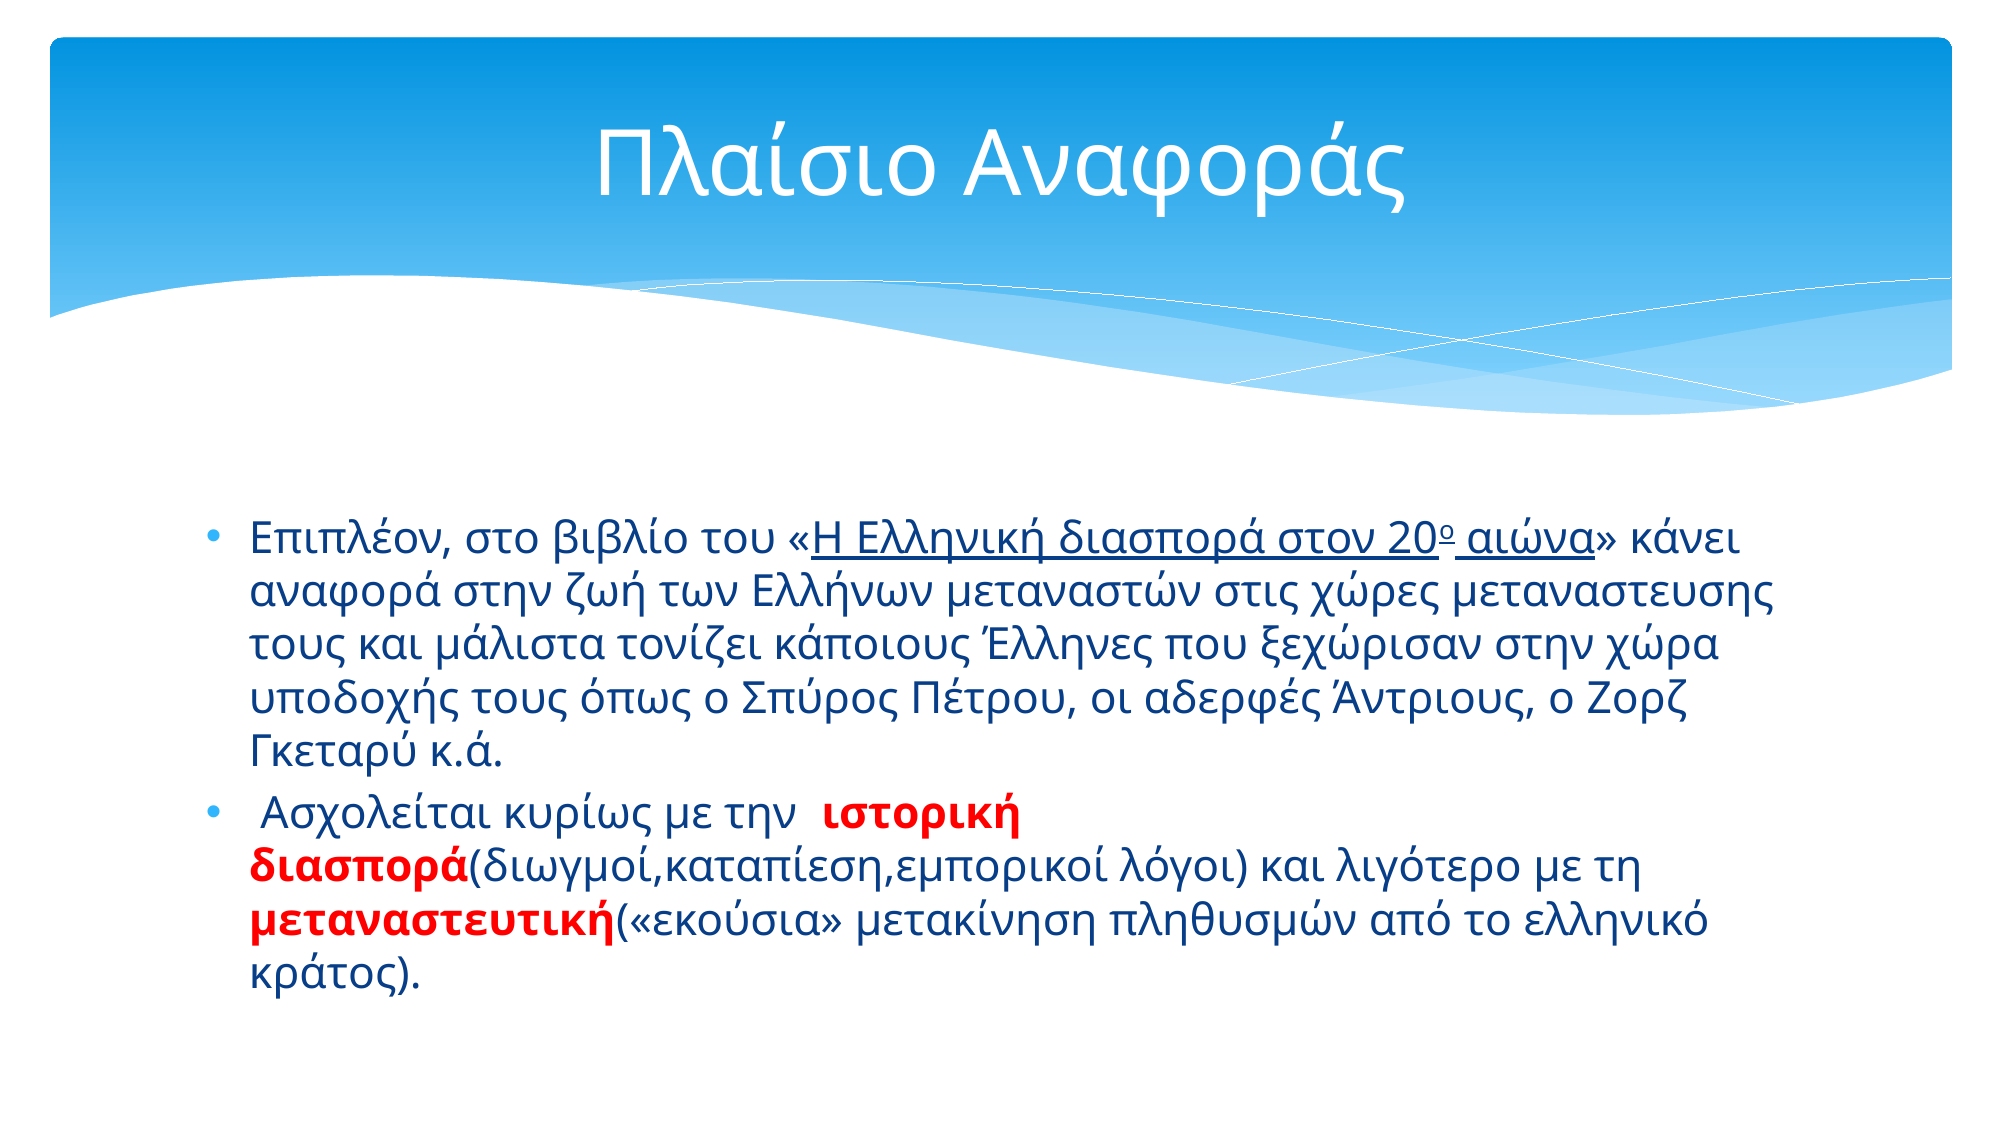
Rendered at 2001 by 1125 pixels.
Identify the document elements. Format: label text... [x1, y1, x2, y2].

title Πλαίσιο Αναφοράς [99, 55, 1900, 261]
list Επιπλέον, στο βιβλίο του «Η Ελληνική διασπορά στον 20ο αιώνα» κάνει αναφορά στην ζωή των Ελλήνων μεταναστών στις χώρες μεταναστευσης τους και μάλιστα τονίζει κάποιους Έλληνες που ξεχώρισαν στην χώρα υποδοχής τους όπως ο Σπύρος Πέτρου, οι αδερφές Άντριους, ο Ζορζ Γκεταρύ κ.ά. Ασχολείται κυρίως με την ιστορική διασπορά(διωγμοί,καταπίεση,εμπορικοί λόγοι) και λιγότερο με τη μεταναστευτική(«εκούσια» μετακίνηση πληθυσμών από το ελληνικό κράτος). [190, 438, 1812, 1005]
